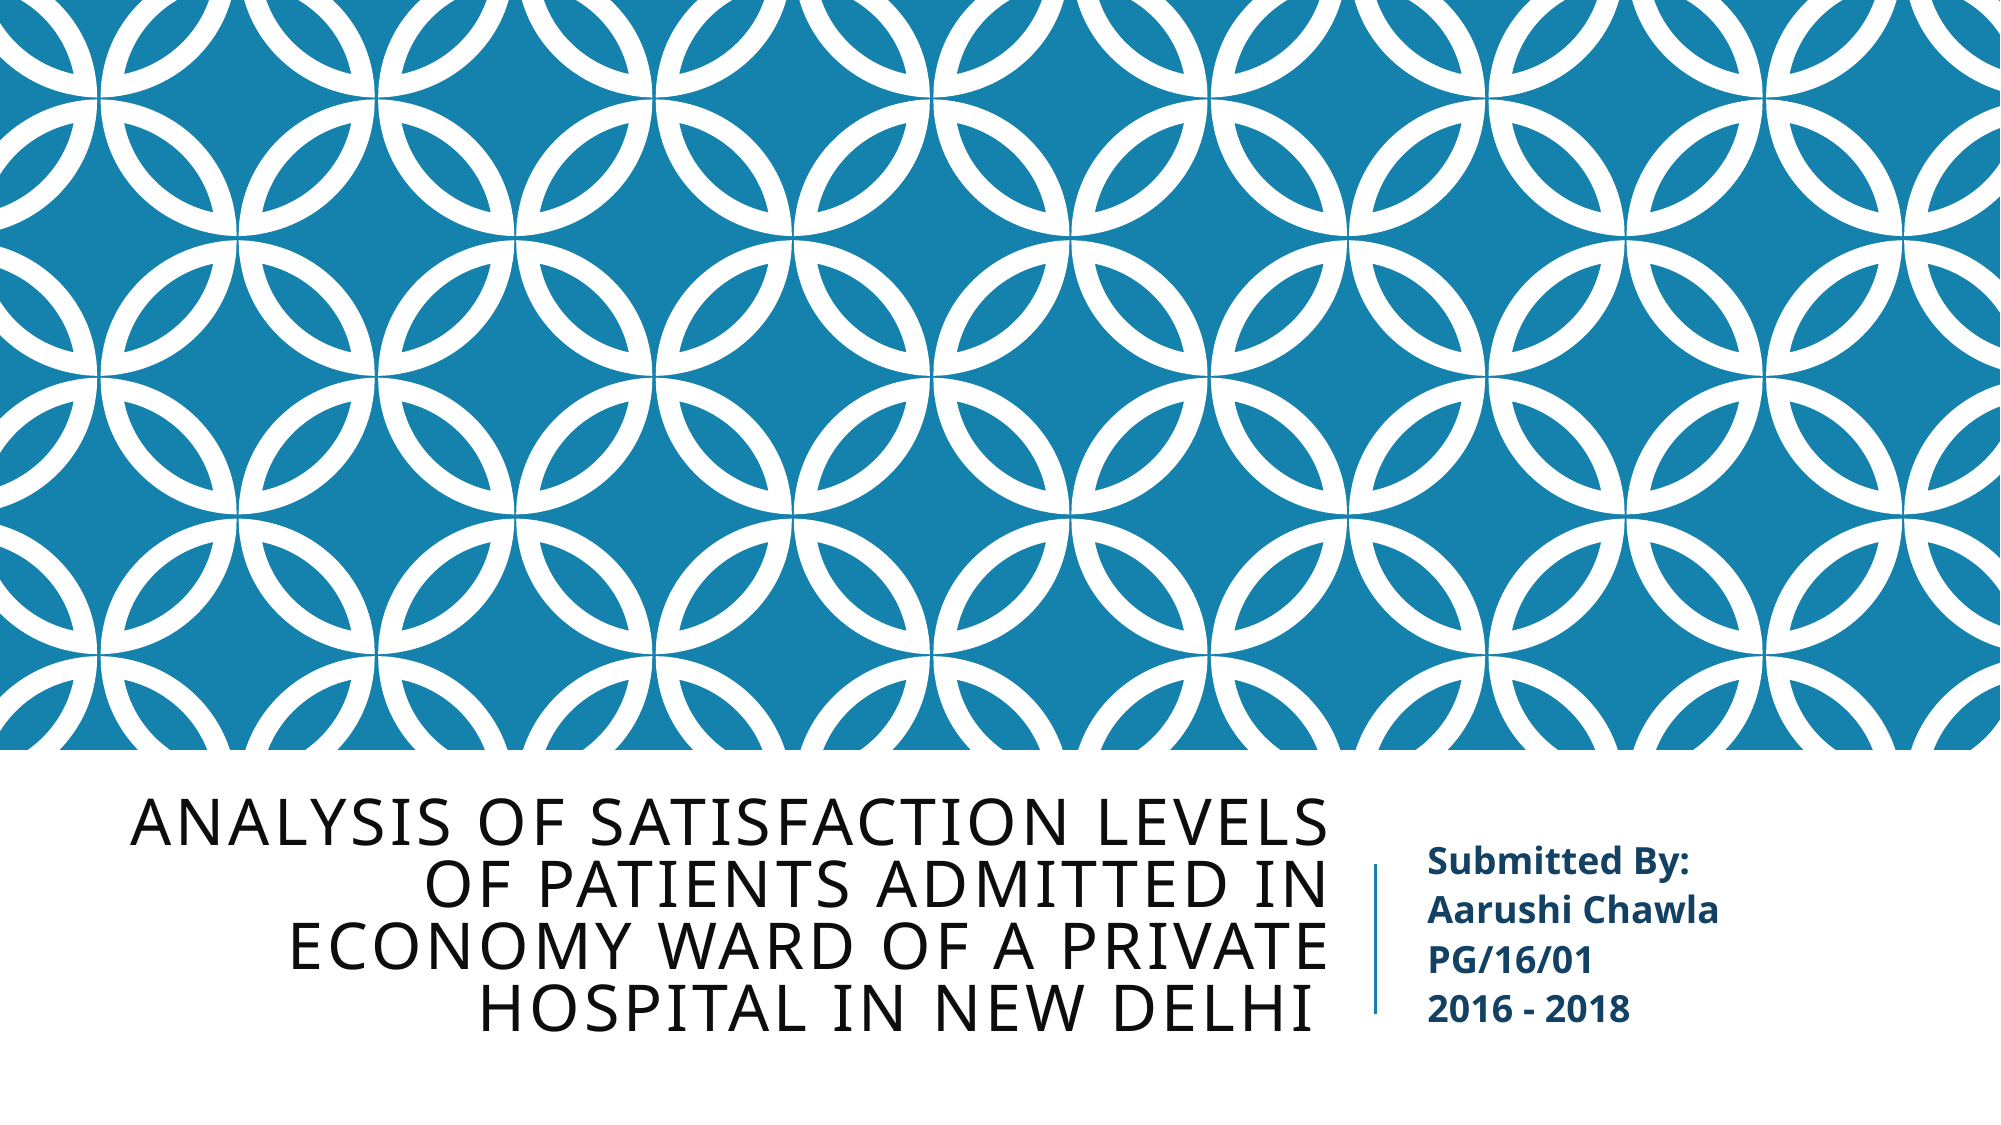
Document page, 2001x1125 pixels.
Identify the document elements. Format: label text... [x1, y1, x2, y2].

subtitle Submitted By: Aarushi Chawla PG/16/01 2016 - 2018 [1412, 813, 1938, 1054]
title Analysis of satisfaction levels of patients admitted in economy ward of a private hospital in new delhi [75, 785, 1350, 1054]
